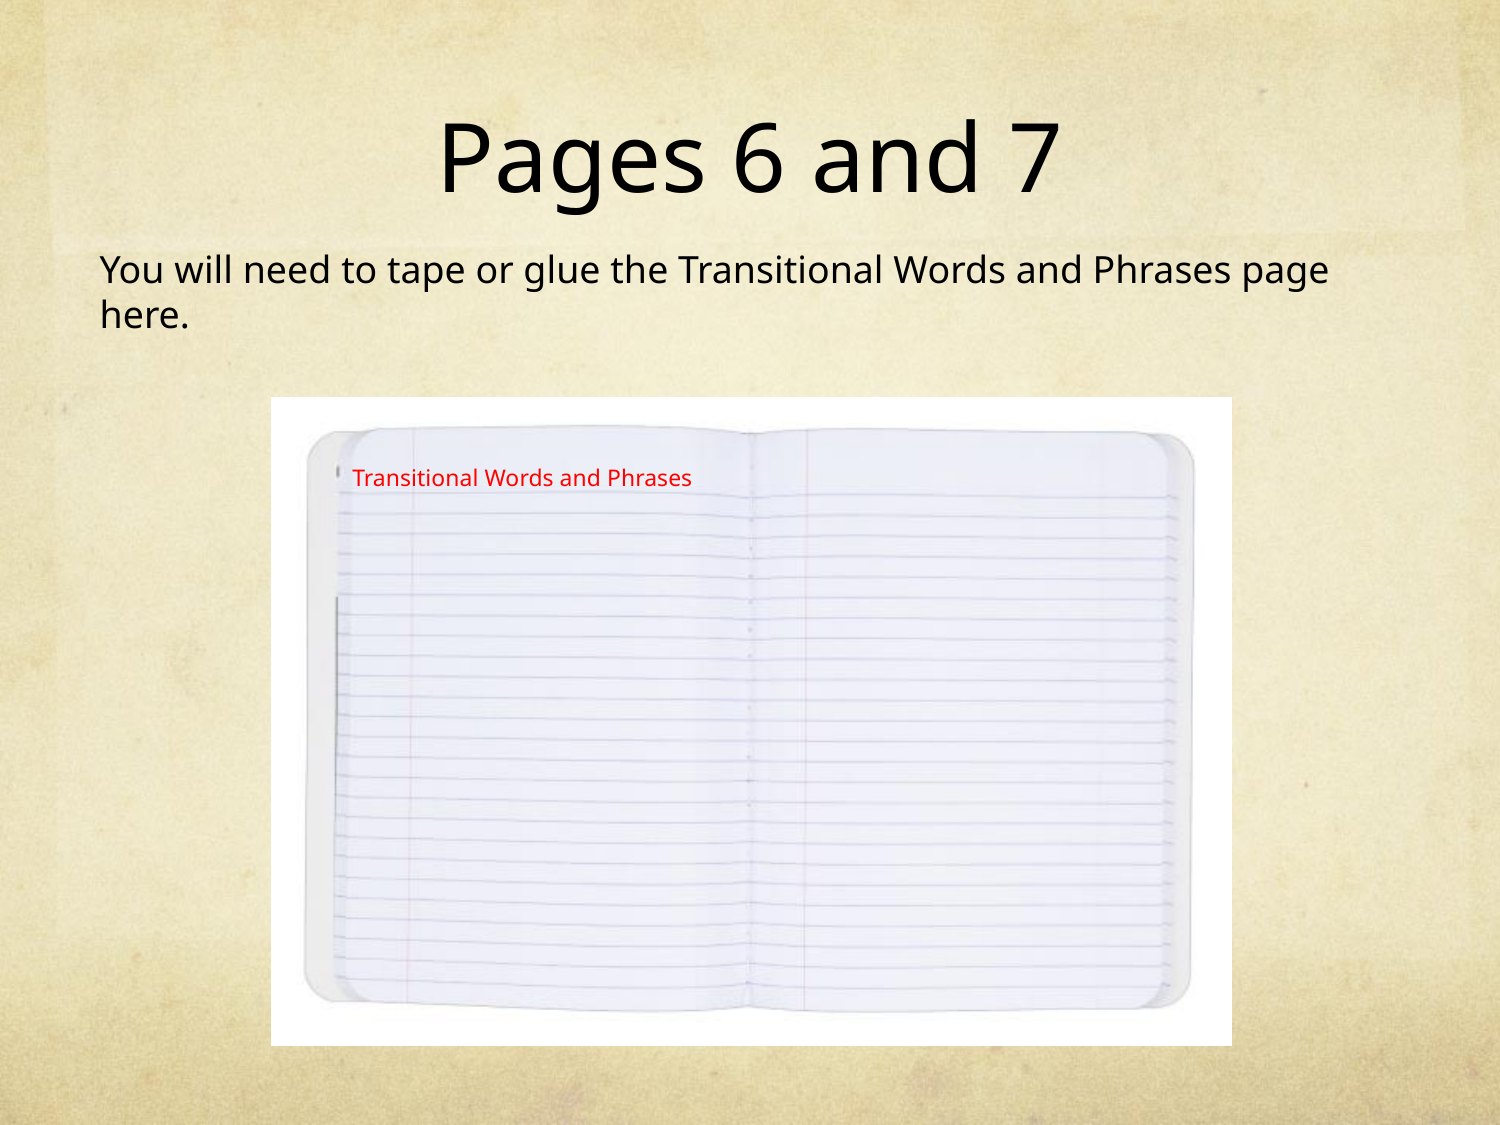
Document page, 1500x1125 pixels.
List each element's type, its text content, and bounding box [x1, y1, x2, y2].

title Pages 6 and 7 [150, 82, 1350, 225]
text_box You will need to tape or glue the Transitional Words and Phrases page here. [84, 238, 1388, 344]
picture [0, 0, 1500, 1125]
